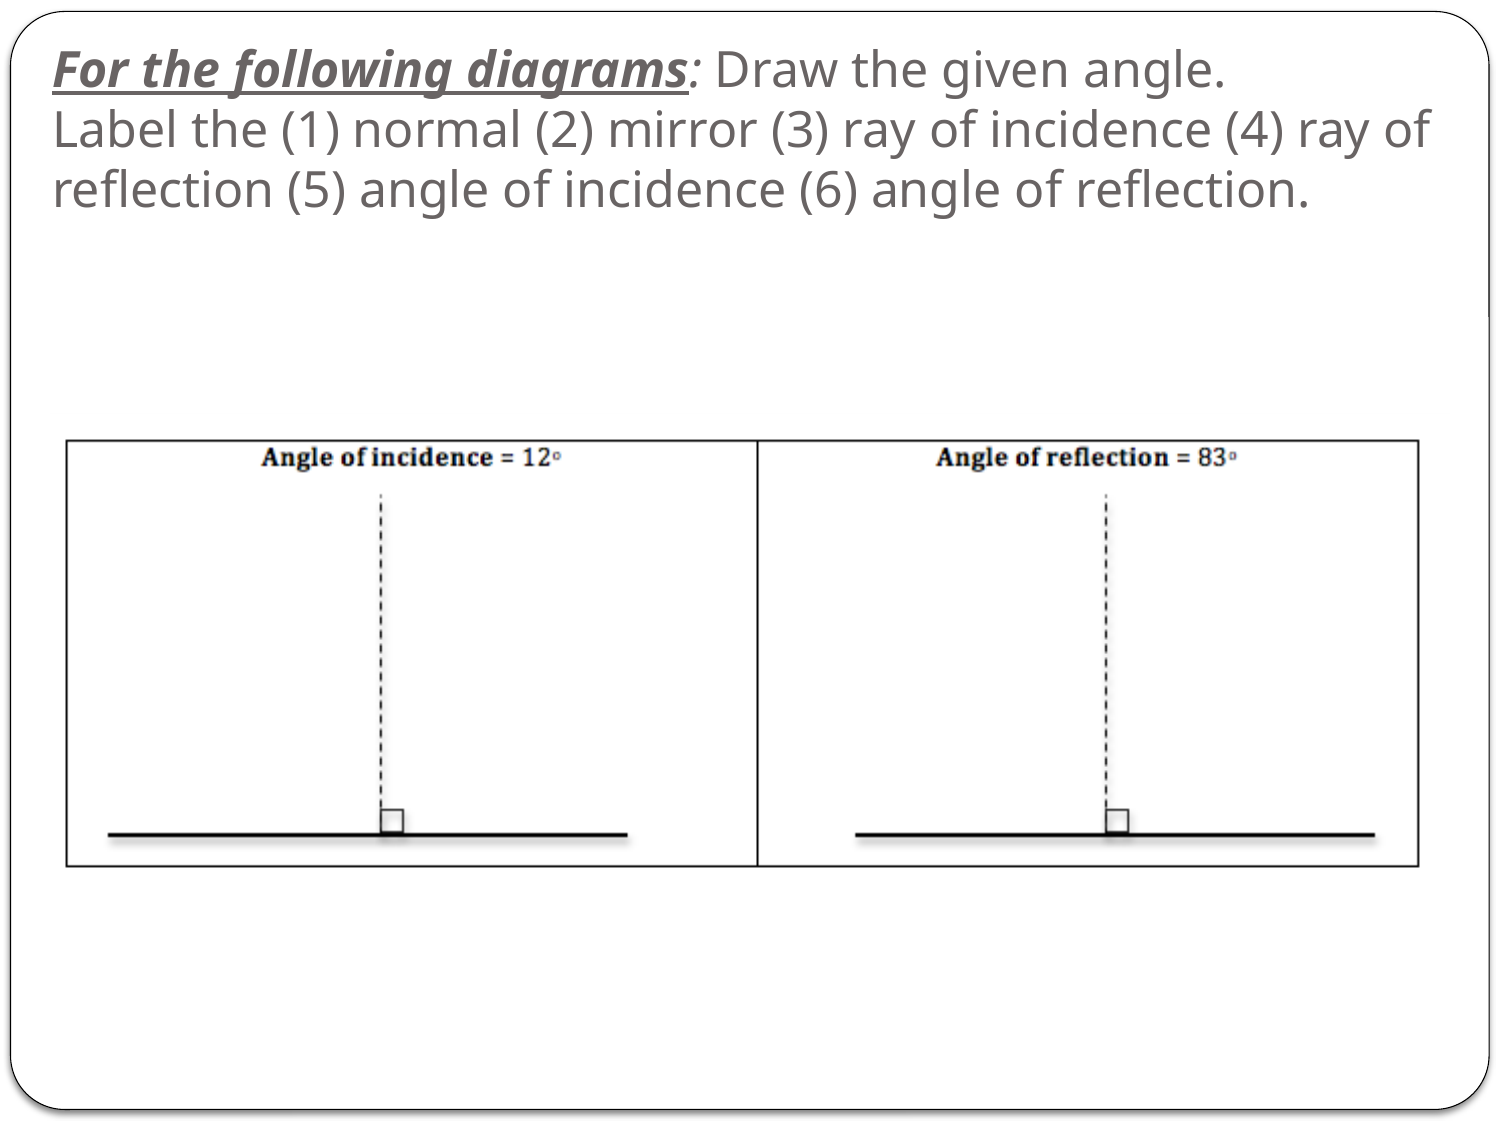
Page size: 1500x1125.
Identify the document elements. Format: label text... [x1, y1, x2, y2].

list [49, 237, 1451, 1062]
title For the following diagrams: Draw the given angle. Label the (1) normal (2) mirror (3) ray of incidence (4) ray of reflection (5) angle of incidence (6) angle of reflection. [37, 45, 1463, 233]
